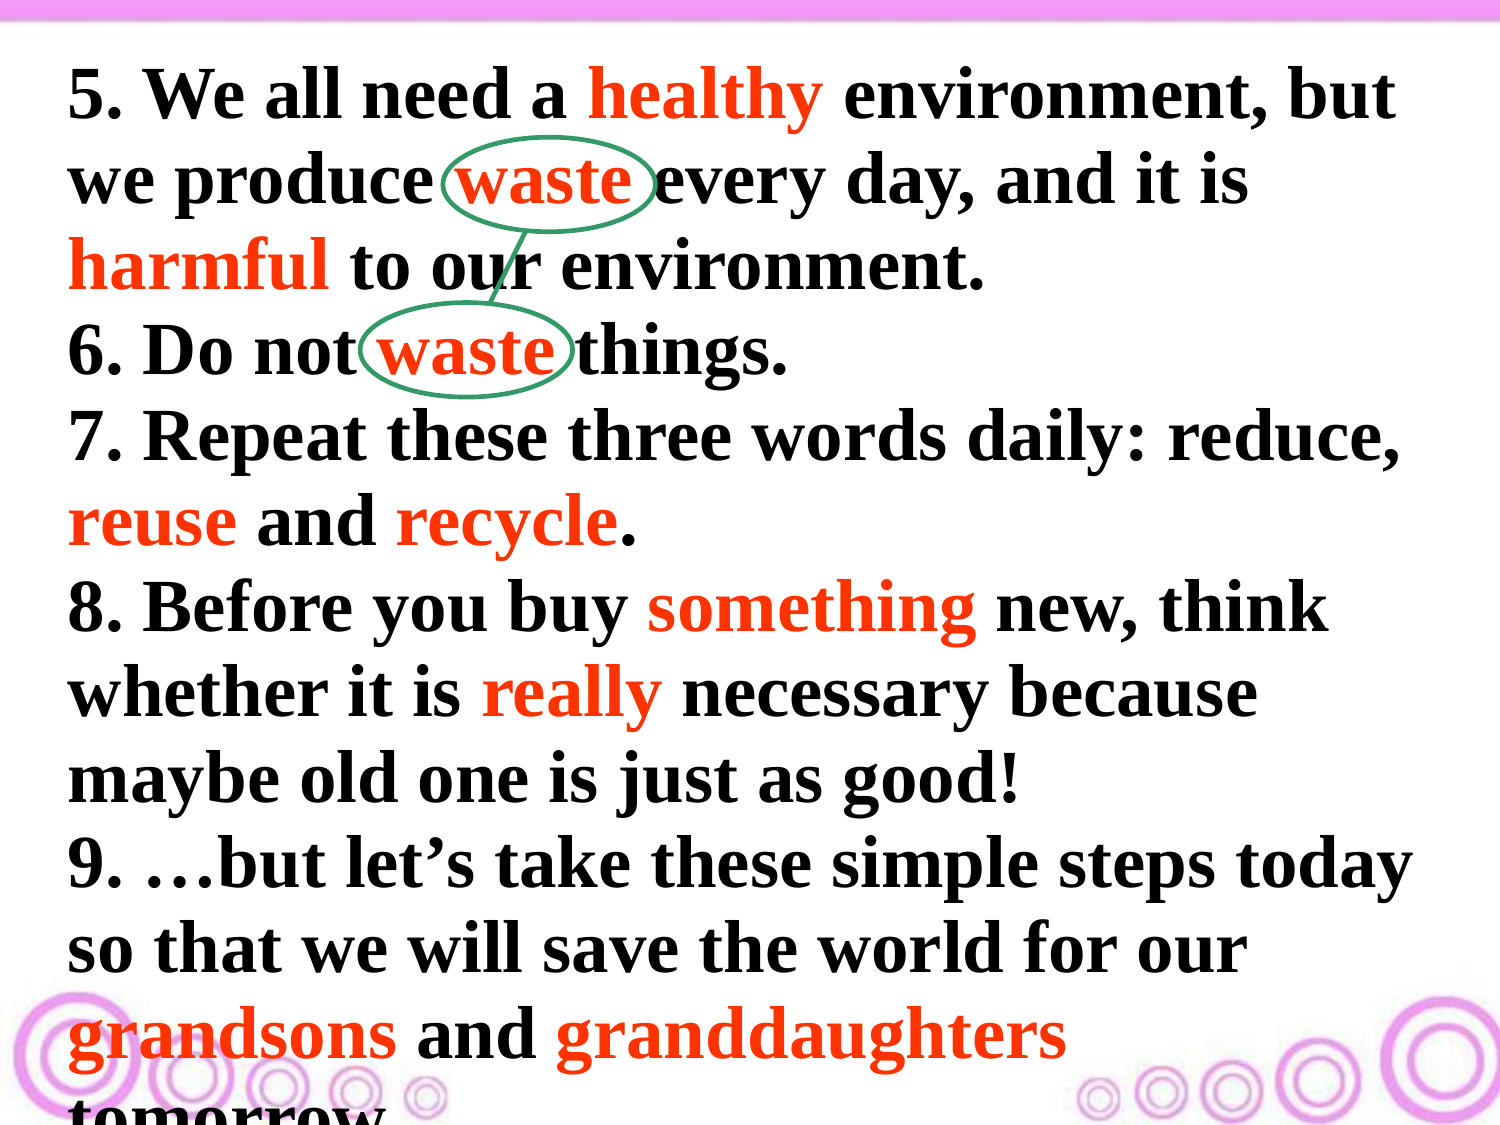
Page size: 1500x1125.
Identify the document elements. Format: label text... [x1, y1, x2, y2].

text_box 5. We all need a healthy environment, but we produce waste every day, and it is harmful to our environment. 6. Do not waste things. 7. Repeat these three words daily: reduce, reuse and recycle. 8. Before you buy something new, think whether it is really necessary because maybe old one is just as good! 9. …but let’s take these simple steps today so that we will save the world for our grandsons and granddaughters tomorrow. [53, 42, 1436, 1125]
picture [0, 0, 1500, 1125]
text_box [442, 137, 656, 232]
text_box [360, 302, 573, 398]
